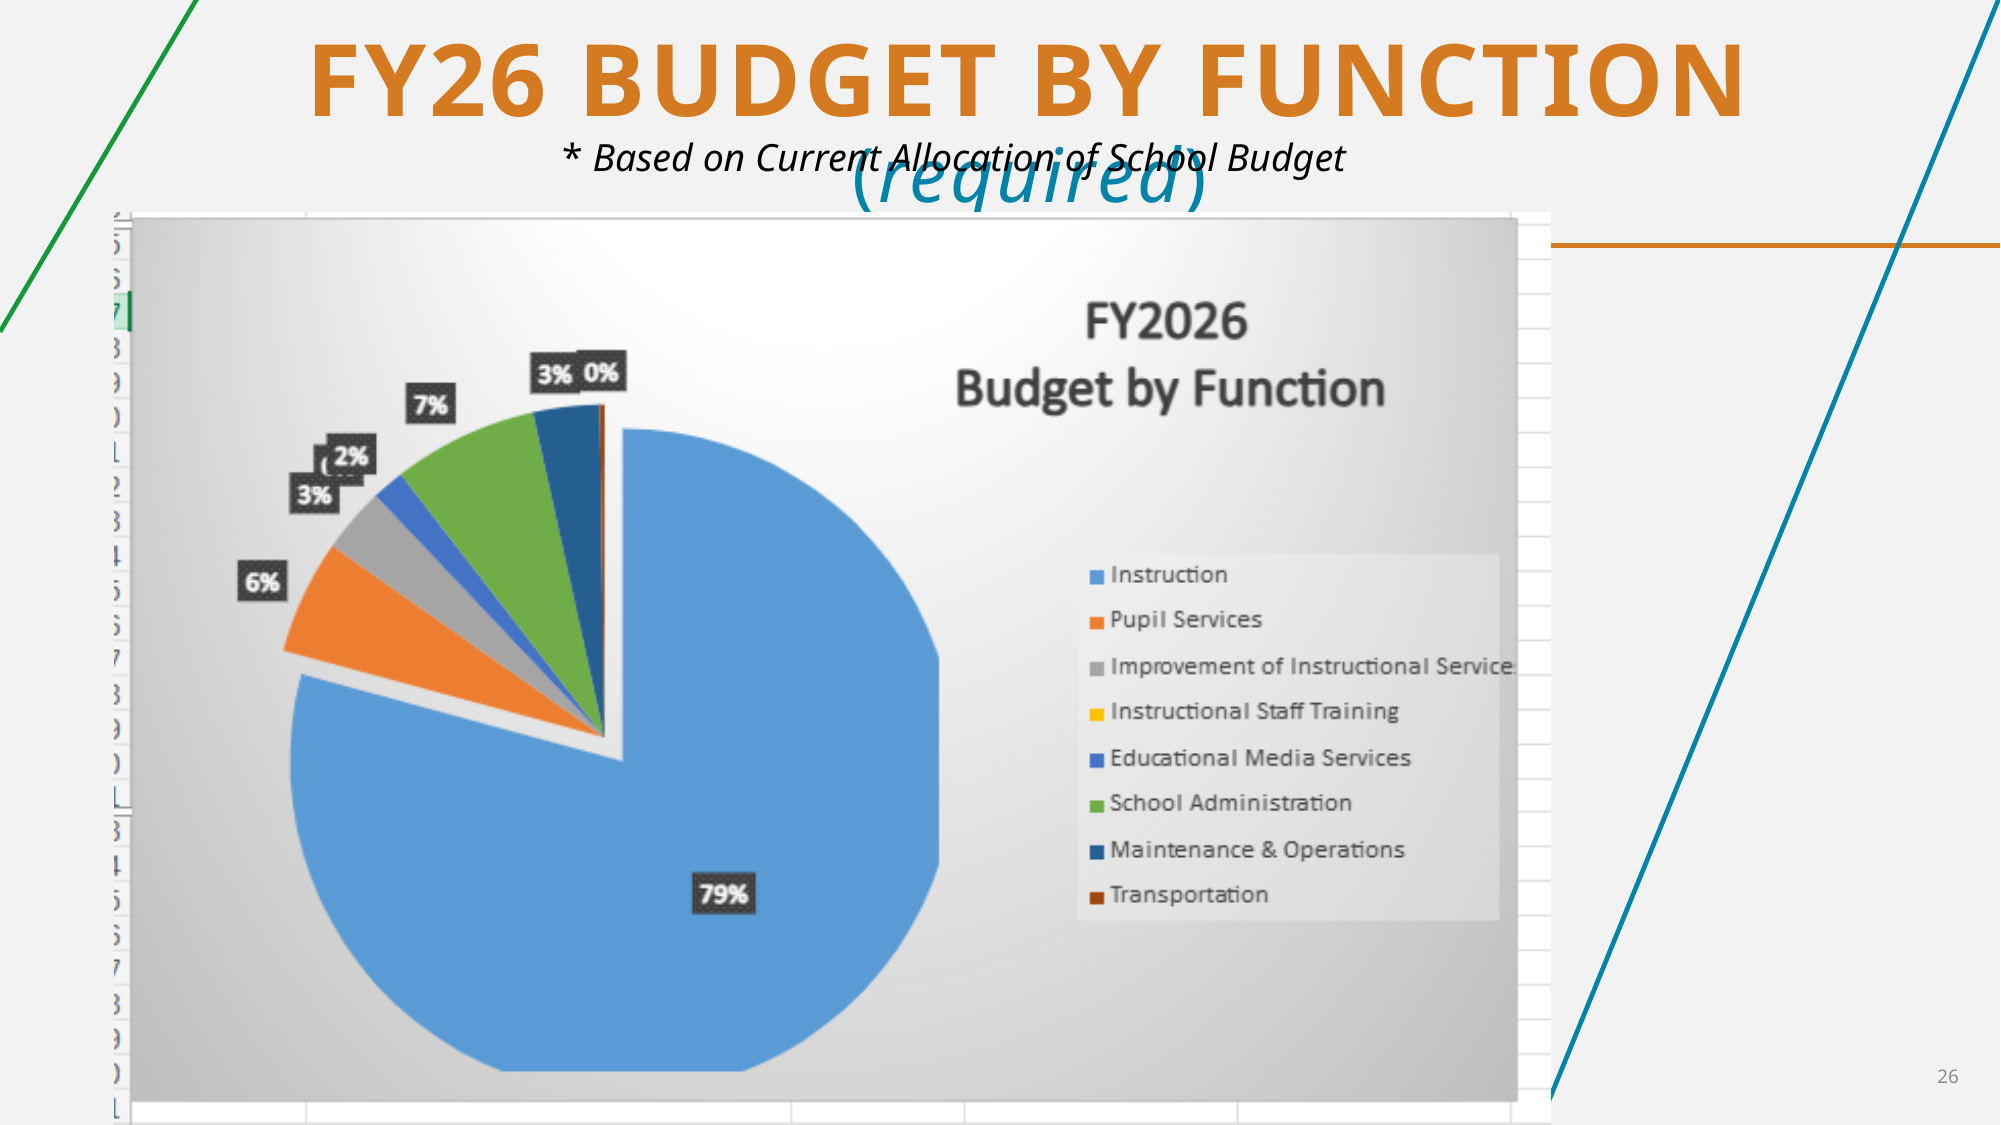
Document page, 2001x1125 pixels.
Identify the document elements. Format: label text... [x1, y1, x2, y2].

title FY26 Budget by Function (required) [155, 22, 1906, 252]
text_box * Based on Current Allocation of School Budget [547, 126, 1453, 187]
picture [114, 212, 1552, 1125]
slide_number 26 [1812, 1047, 1975, 1108]
